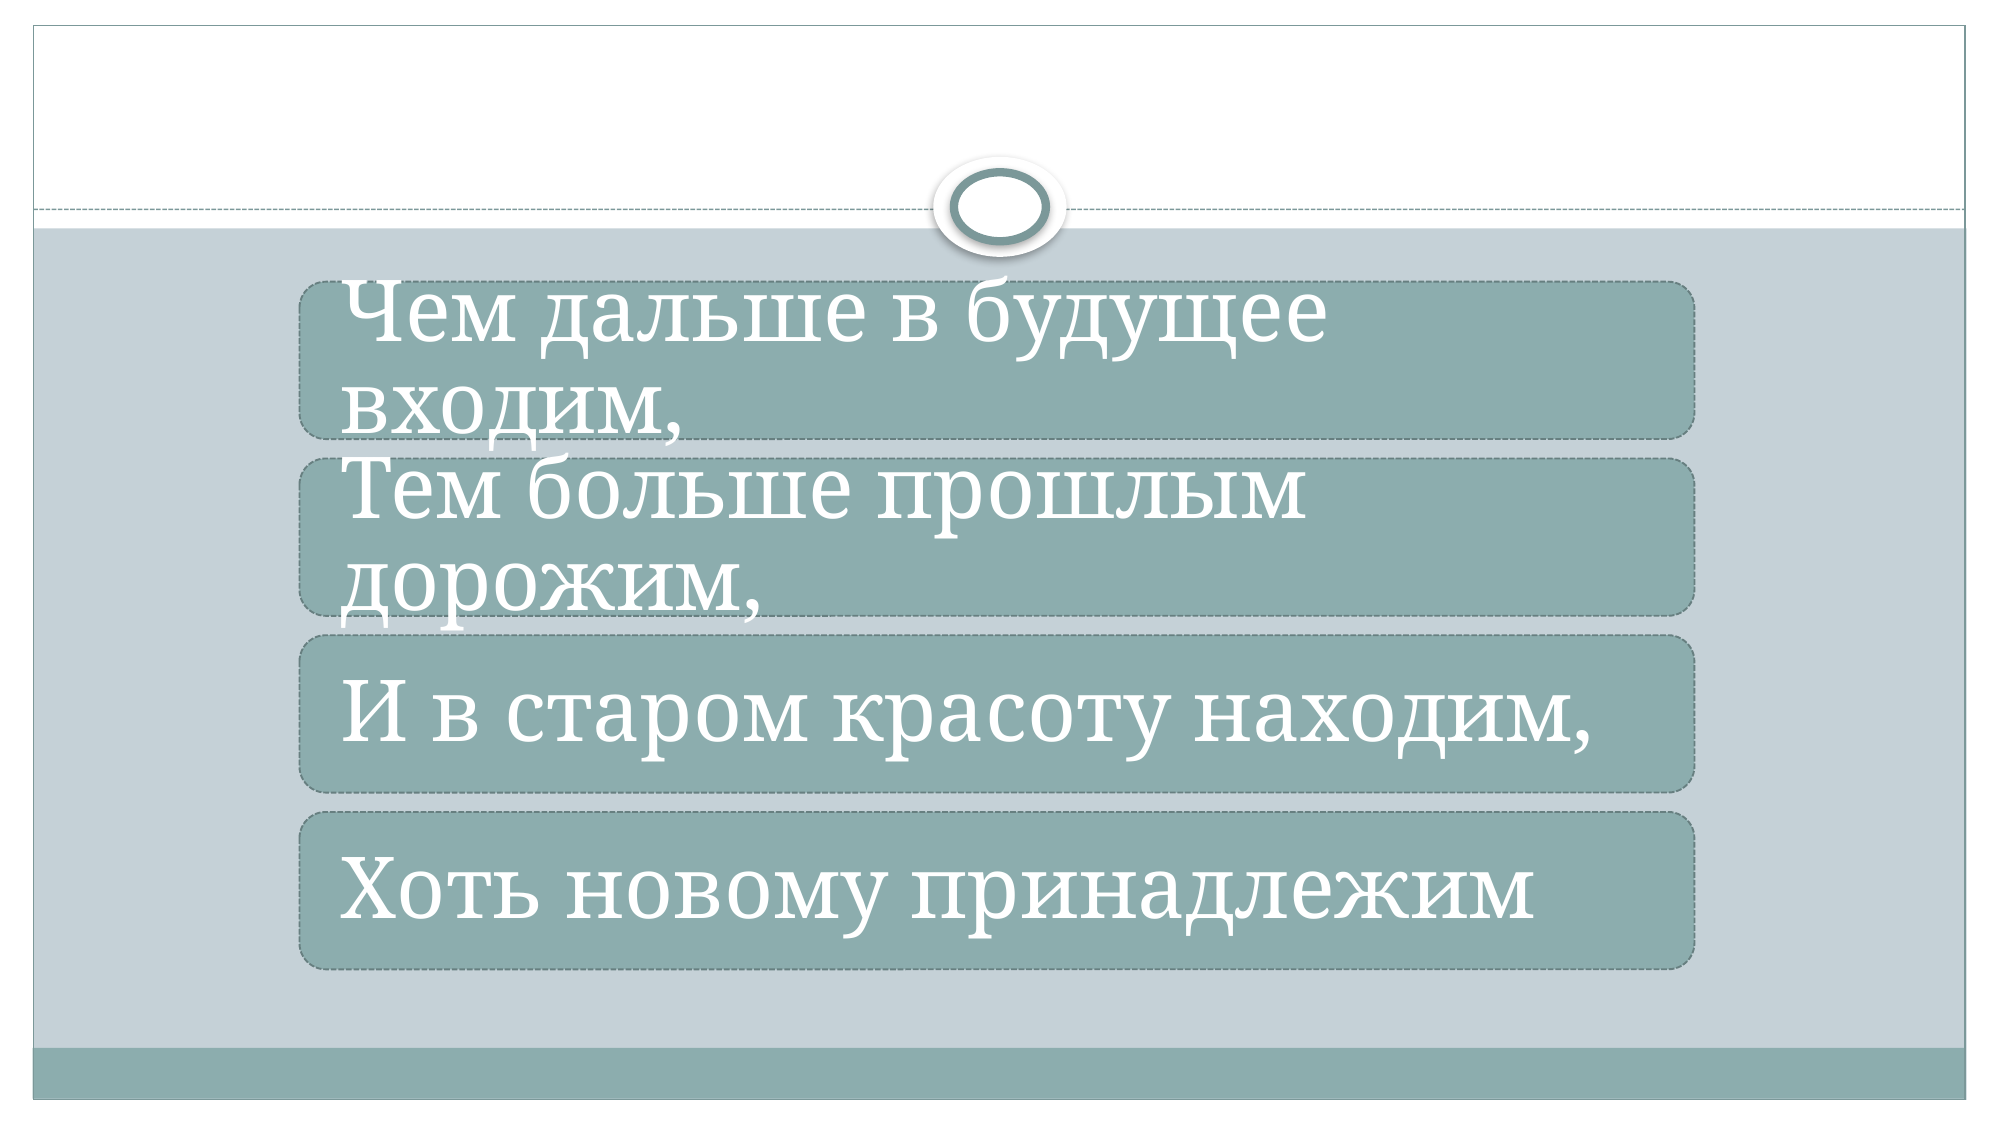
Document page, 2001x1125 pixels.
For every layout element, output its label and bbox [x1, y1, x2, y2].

list [299, 250, 1695, 1001]
